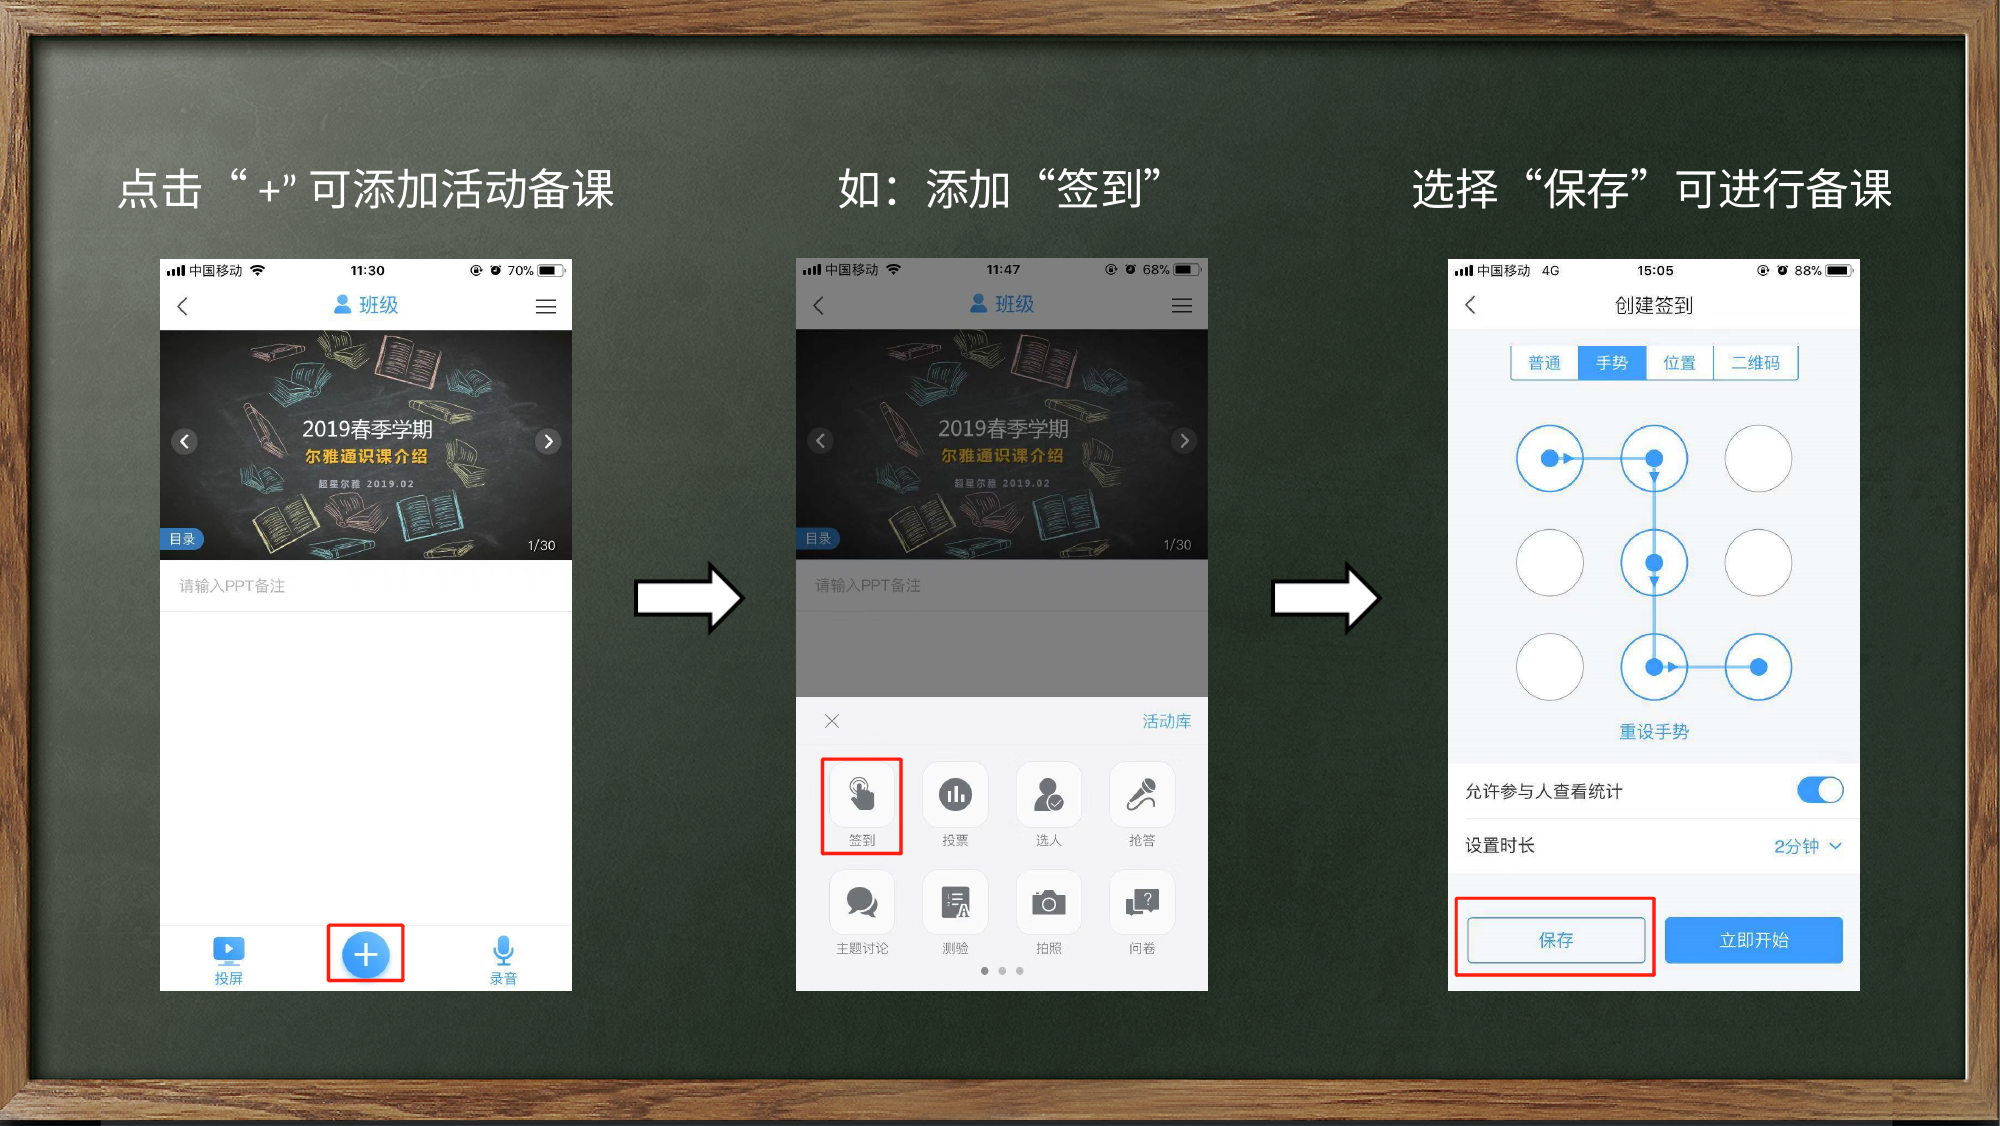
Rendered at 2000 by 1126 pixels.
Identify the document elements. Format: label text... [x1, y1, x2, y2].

text_box 点击“+”可添加活动备课 [102, 154, 822, 222]
picture [0, 0, 2000, 1126]
text_box 如：添加“签到” 选择“保存”可进行备课 [822, 154, 2000, 222]
